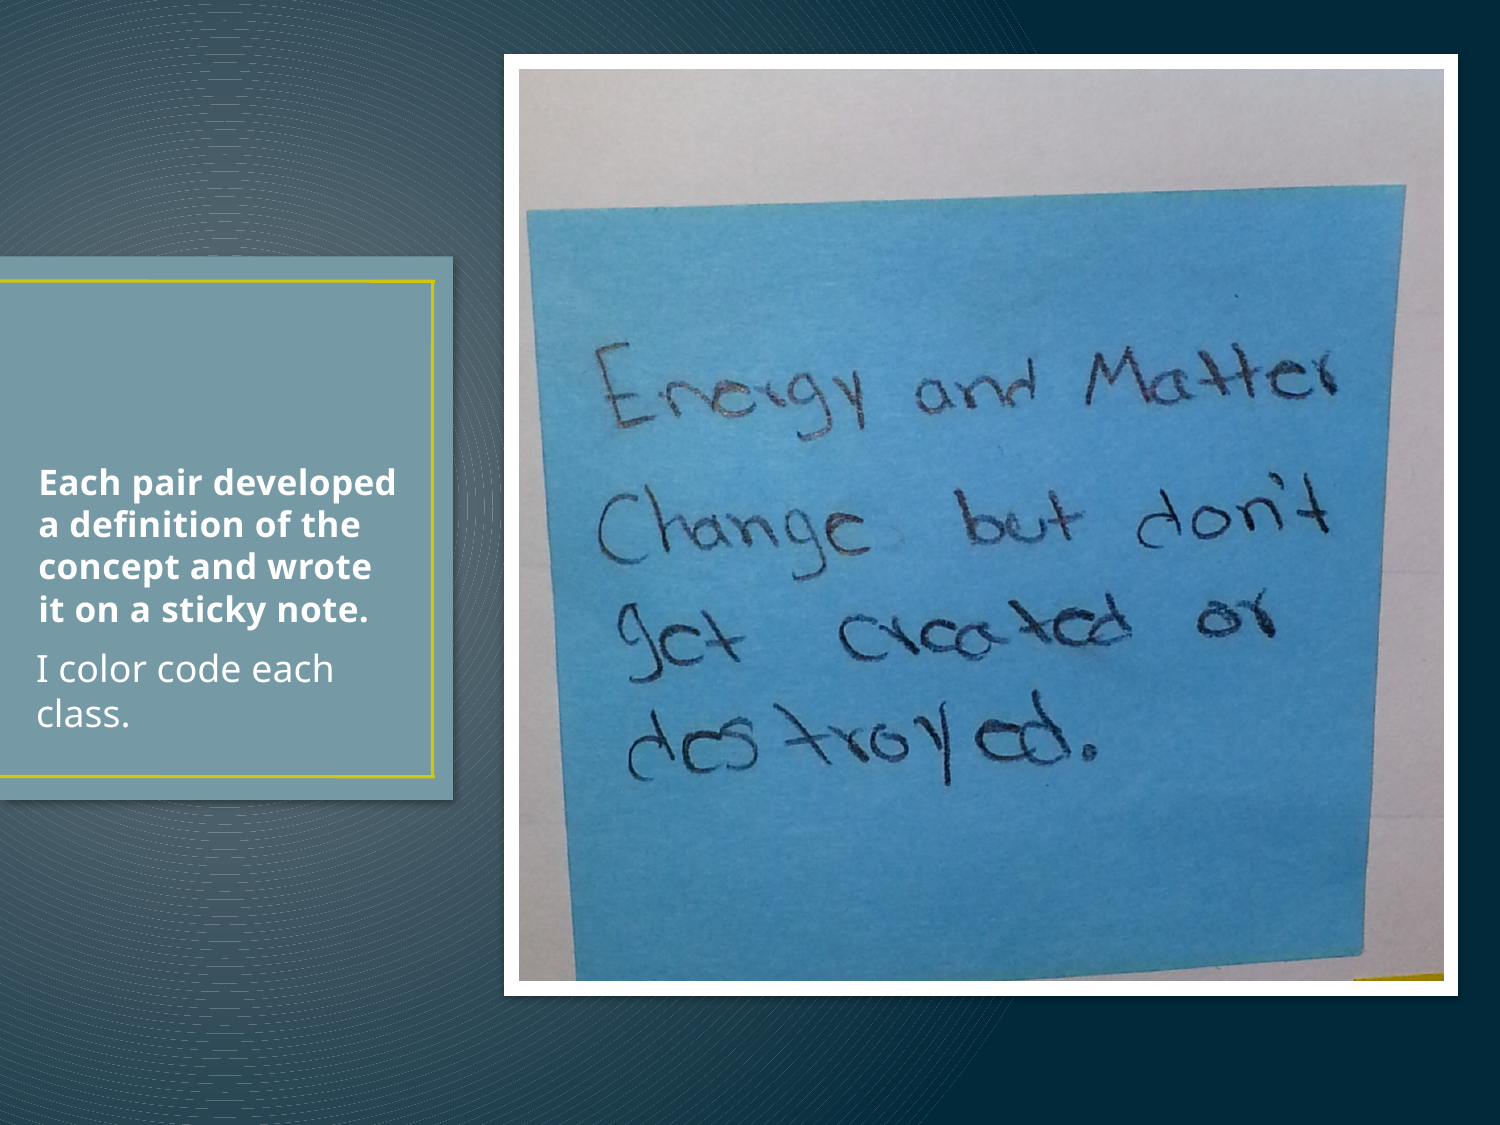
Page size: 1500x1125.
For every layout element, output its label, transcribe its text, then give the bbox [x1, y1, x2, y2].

picture [519, 62, 1444, 988]
list I color code each class. [21, 637, 411, 863]
title Each pair developed a definition of the concept and wrote it on a sticky note. [23, 411, 414, 637]
